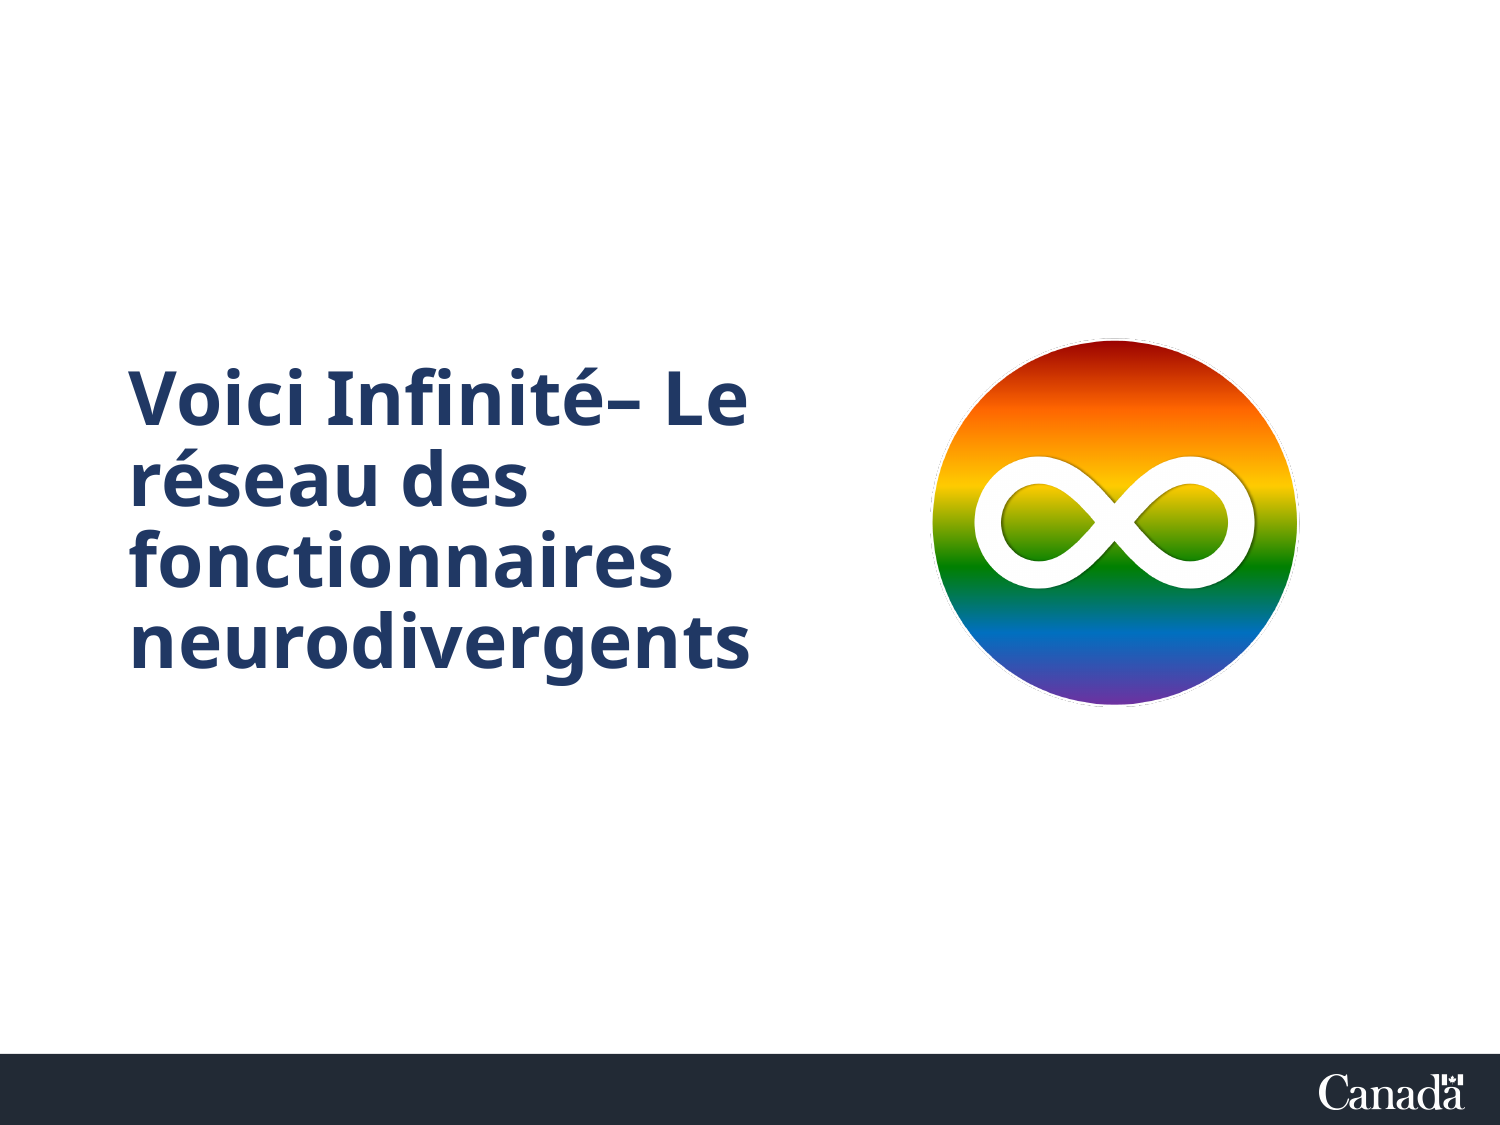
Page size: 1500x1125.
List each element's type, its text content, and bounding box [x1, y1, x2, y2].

title Voici Infinité– Le réseau des fonctionnaires neurodivergents [113, 288, 911, 758]
text_box [0, 1053, 1500, 1125]
picture [910, 319, 1319, 726]
picture [1318, 1074, 1465, 1110]
